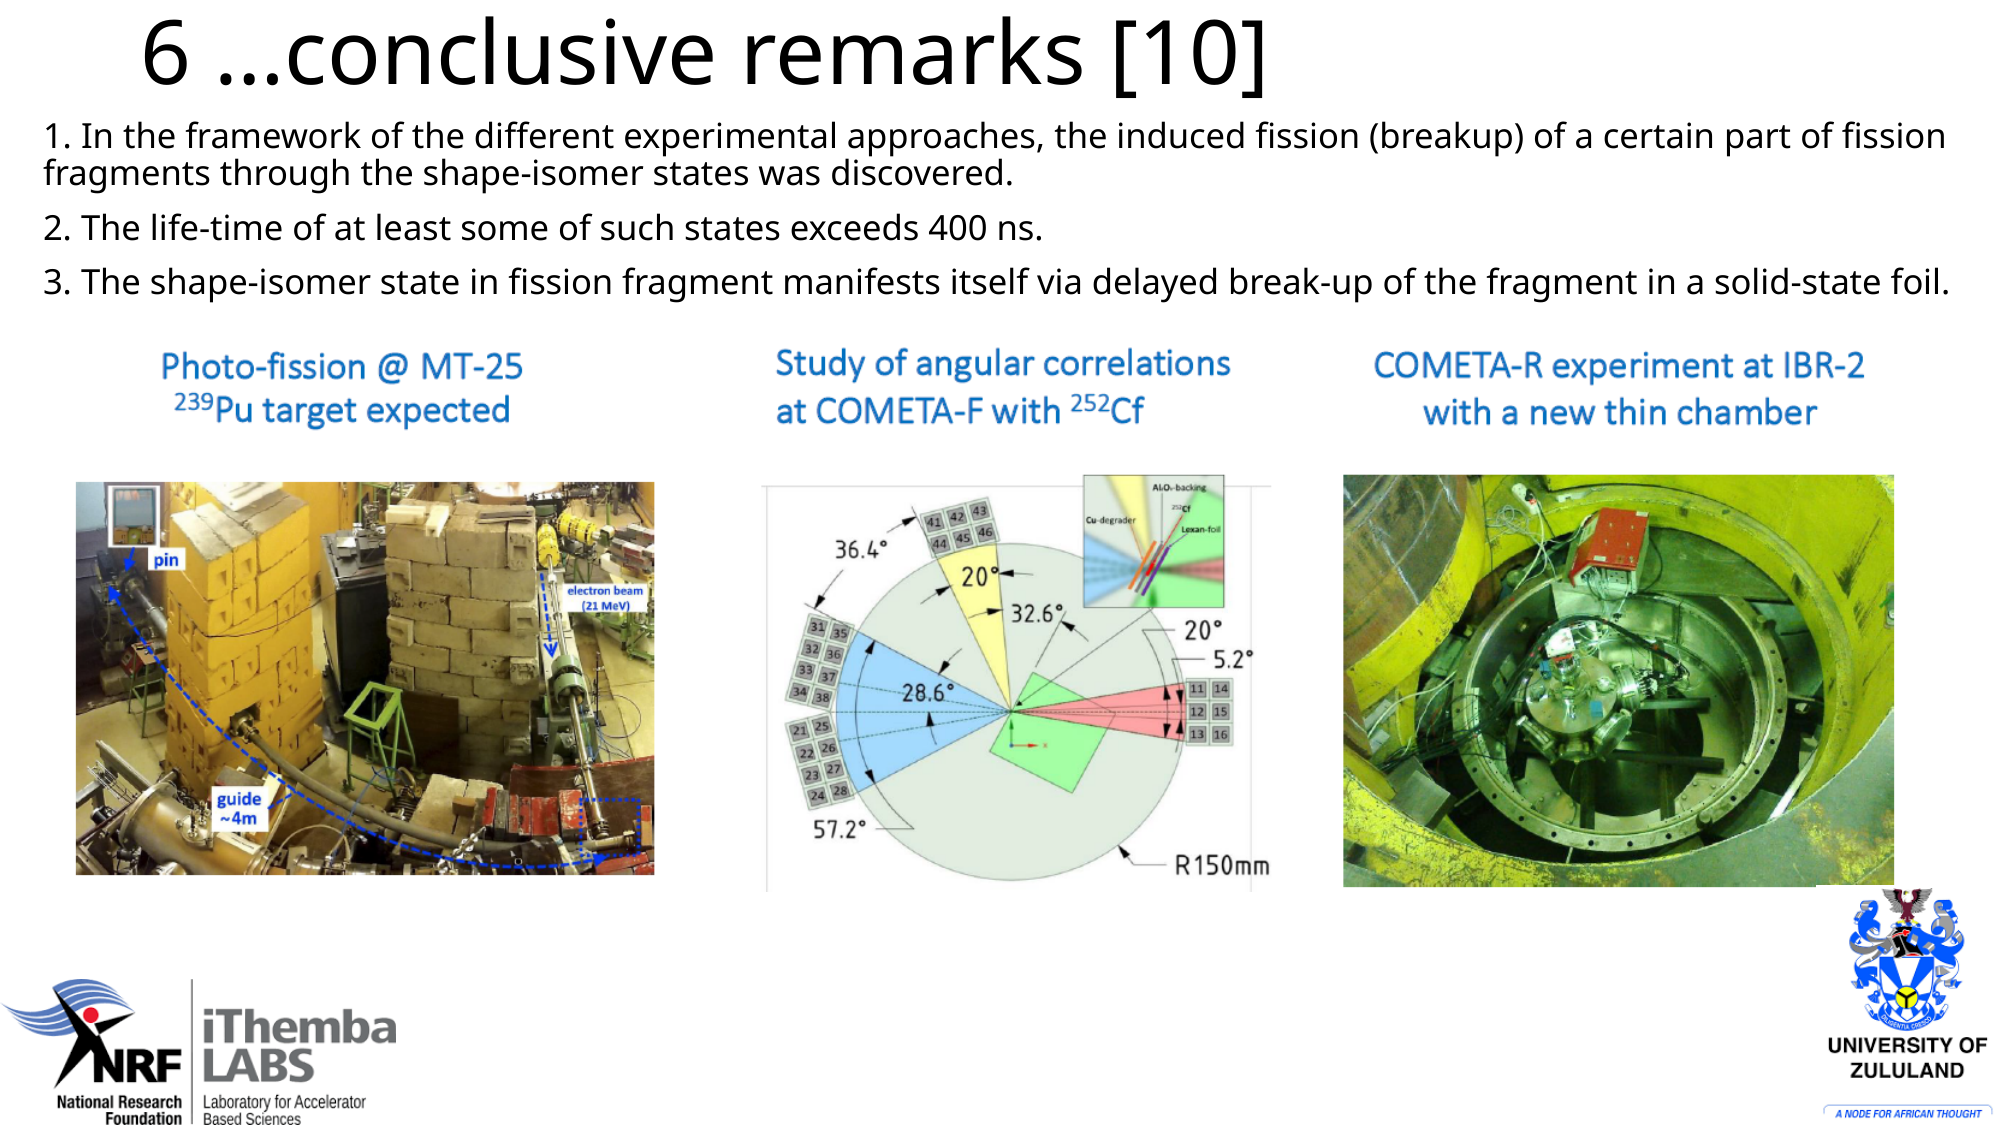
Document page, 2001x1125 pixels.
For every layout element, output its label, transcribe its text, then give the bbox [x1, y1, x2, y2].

picture [0, 979, 396, 1125]
picture [1816, 885, 2000, 1125]
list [63, 333, 1899, 893]
title 6 …conclusive remarks [10] [125, 0, 1850, 111]
list 1. In the framework of the different experimental approaches, the induced fission (breakup) of a certain part of fission fragments through the shape-isomer states was discovered. 2. The life-time of at least some of such states exceeds 400 ns. 3. The shape-isomer state in fission fragment manifests itself via delayed break-up of the fragment in a solid-state foil. [28, 111, 1980, 311]
